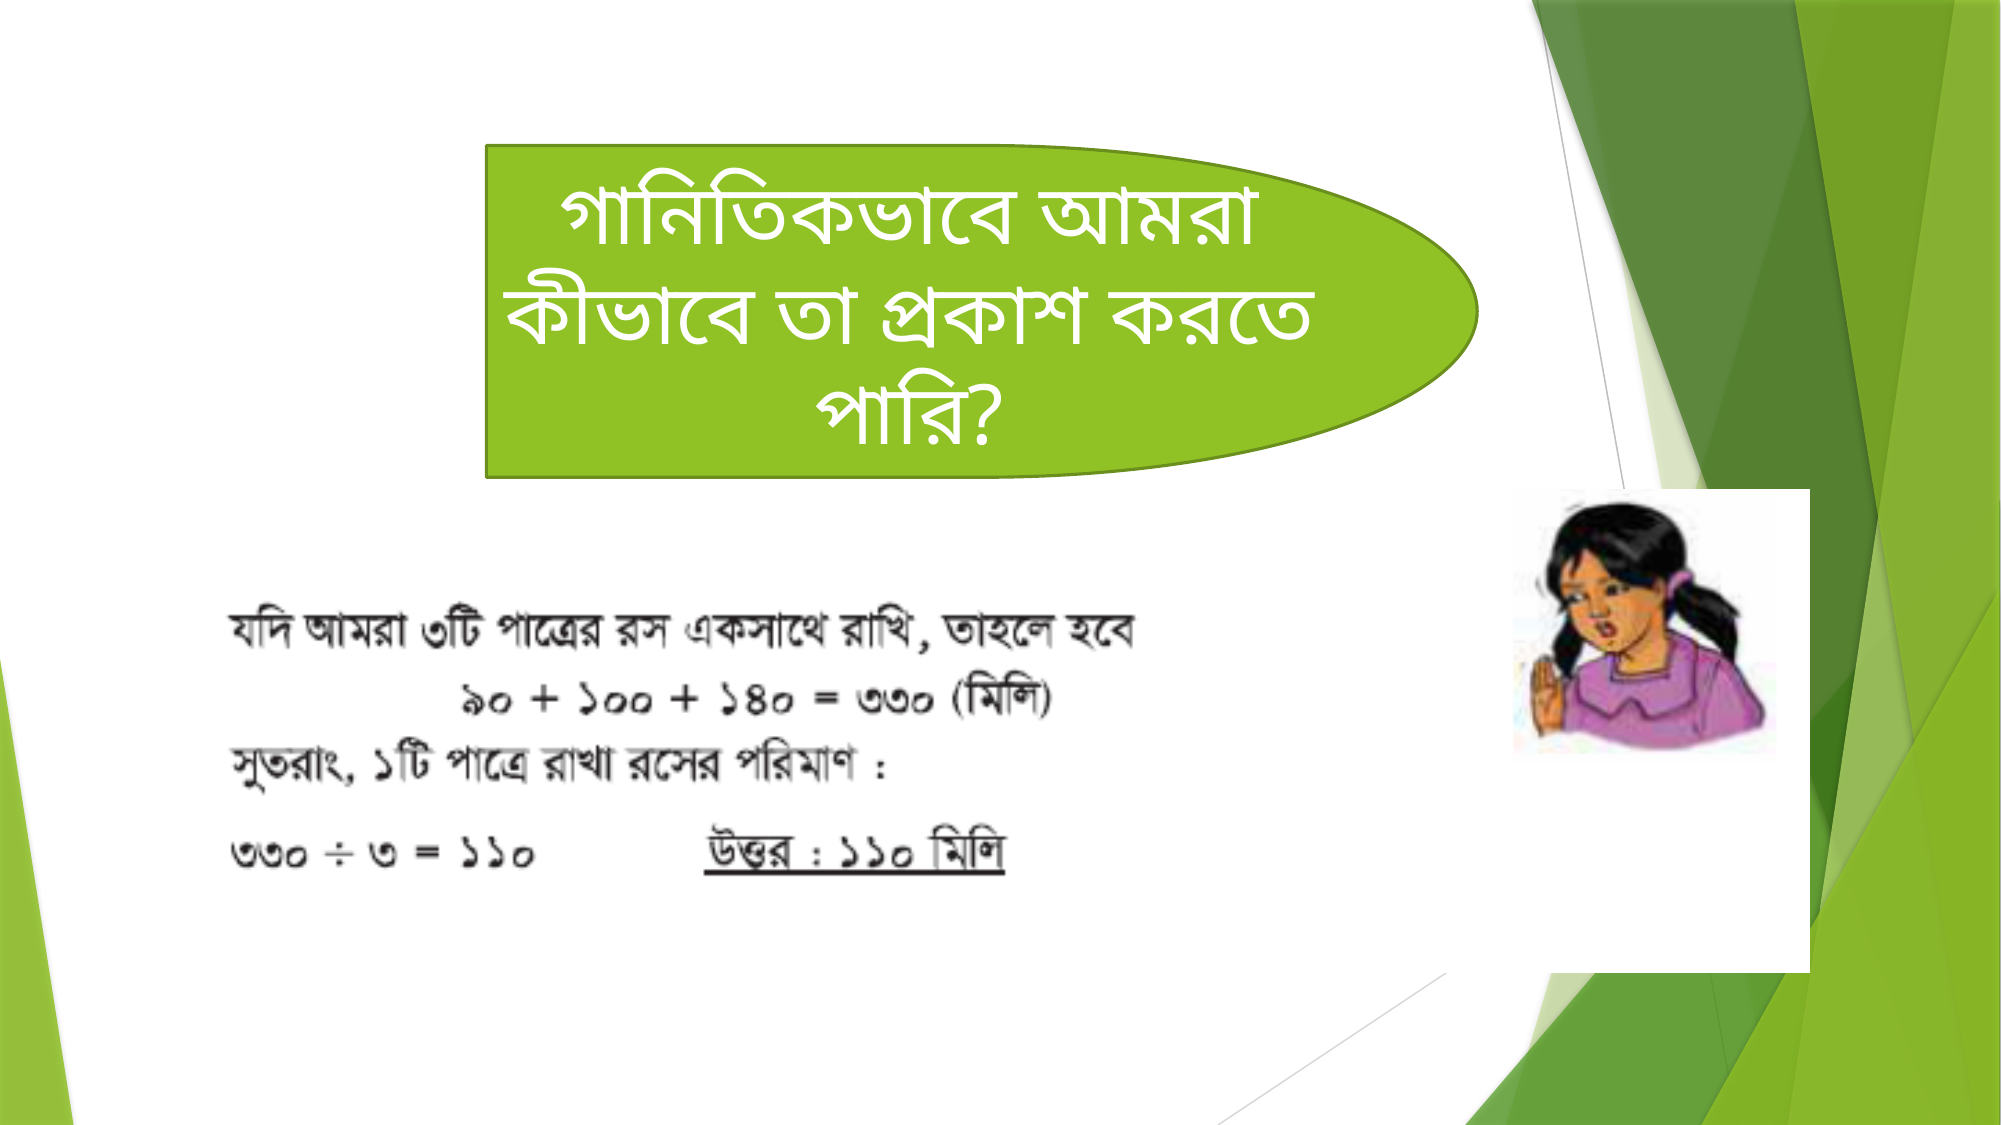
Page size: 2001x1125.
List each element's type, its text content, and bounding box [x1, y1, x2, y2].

text_box গানিতিকভাবে আমরা কীভাবে তা প্রকাশ করতে পারি? [484, 143, 1479, 479]
picture [201, 488, 1810, 974]
